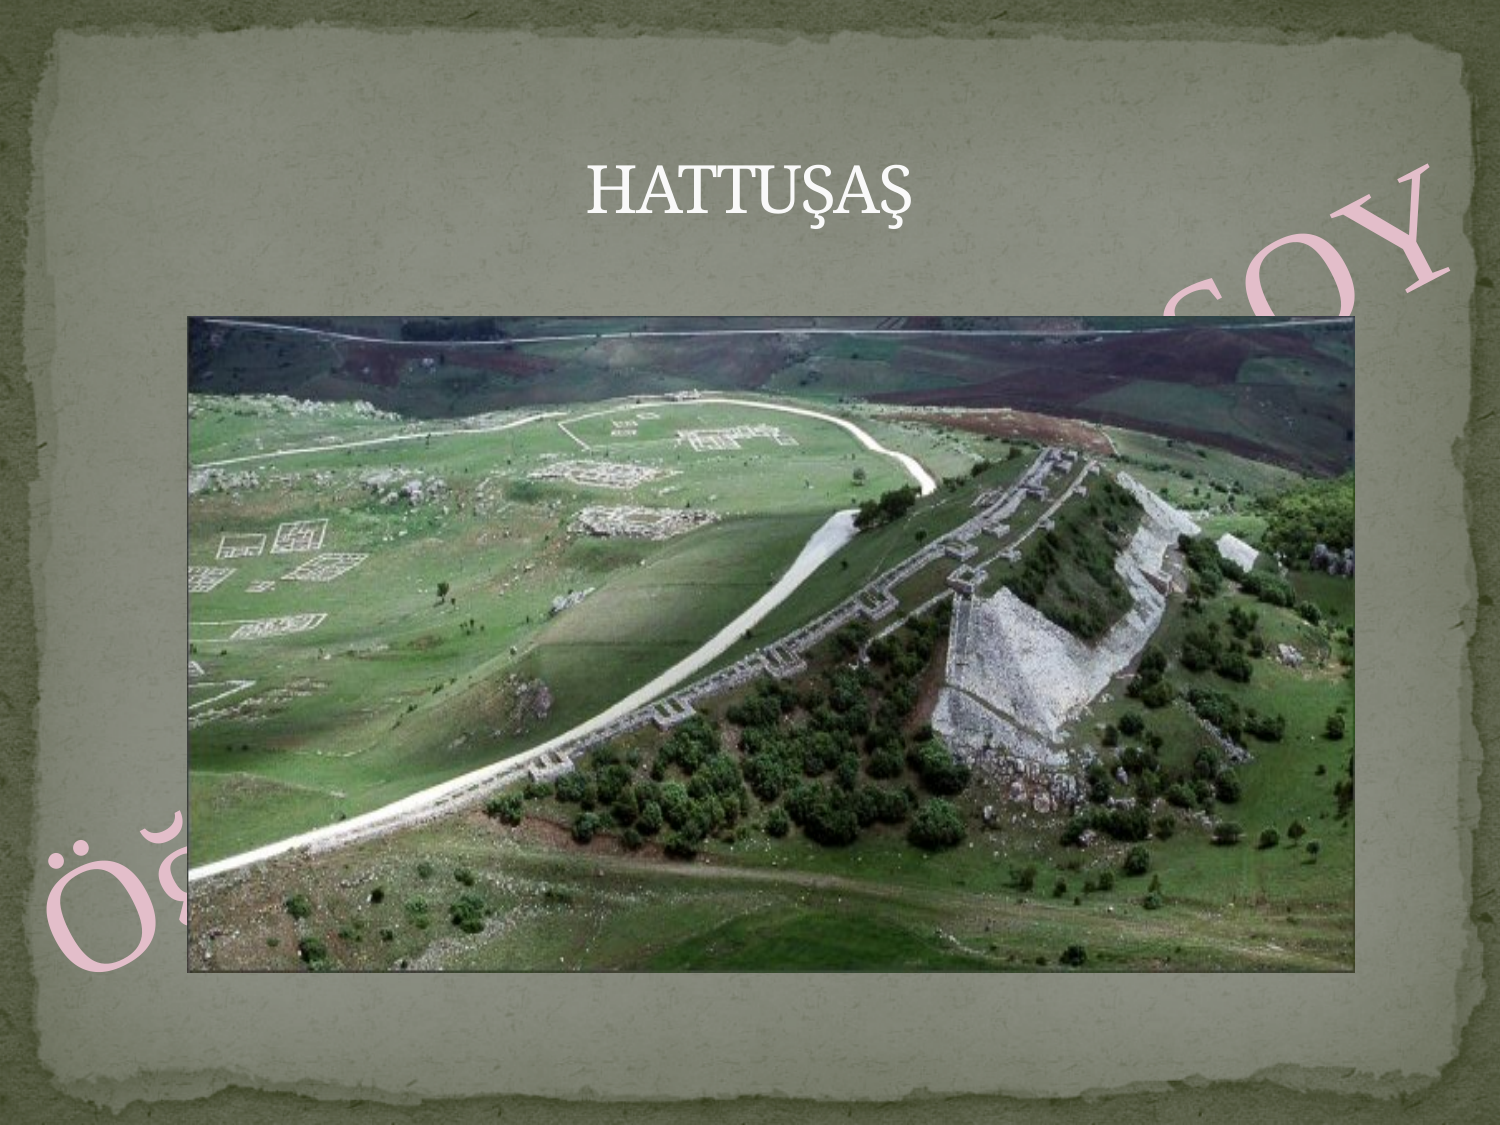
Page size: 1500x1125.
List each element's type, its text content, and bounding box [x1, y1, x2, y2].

picture [187, 316, 1355, 973]
title HATTUŞAŞ [74, 24, 1425, 235]
